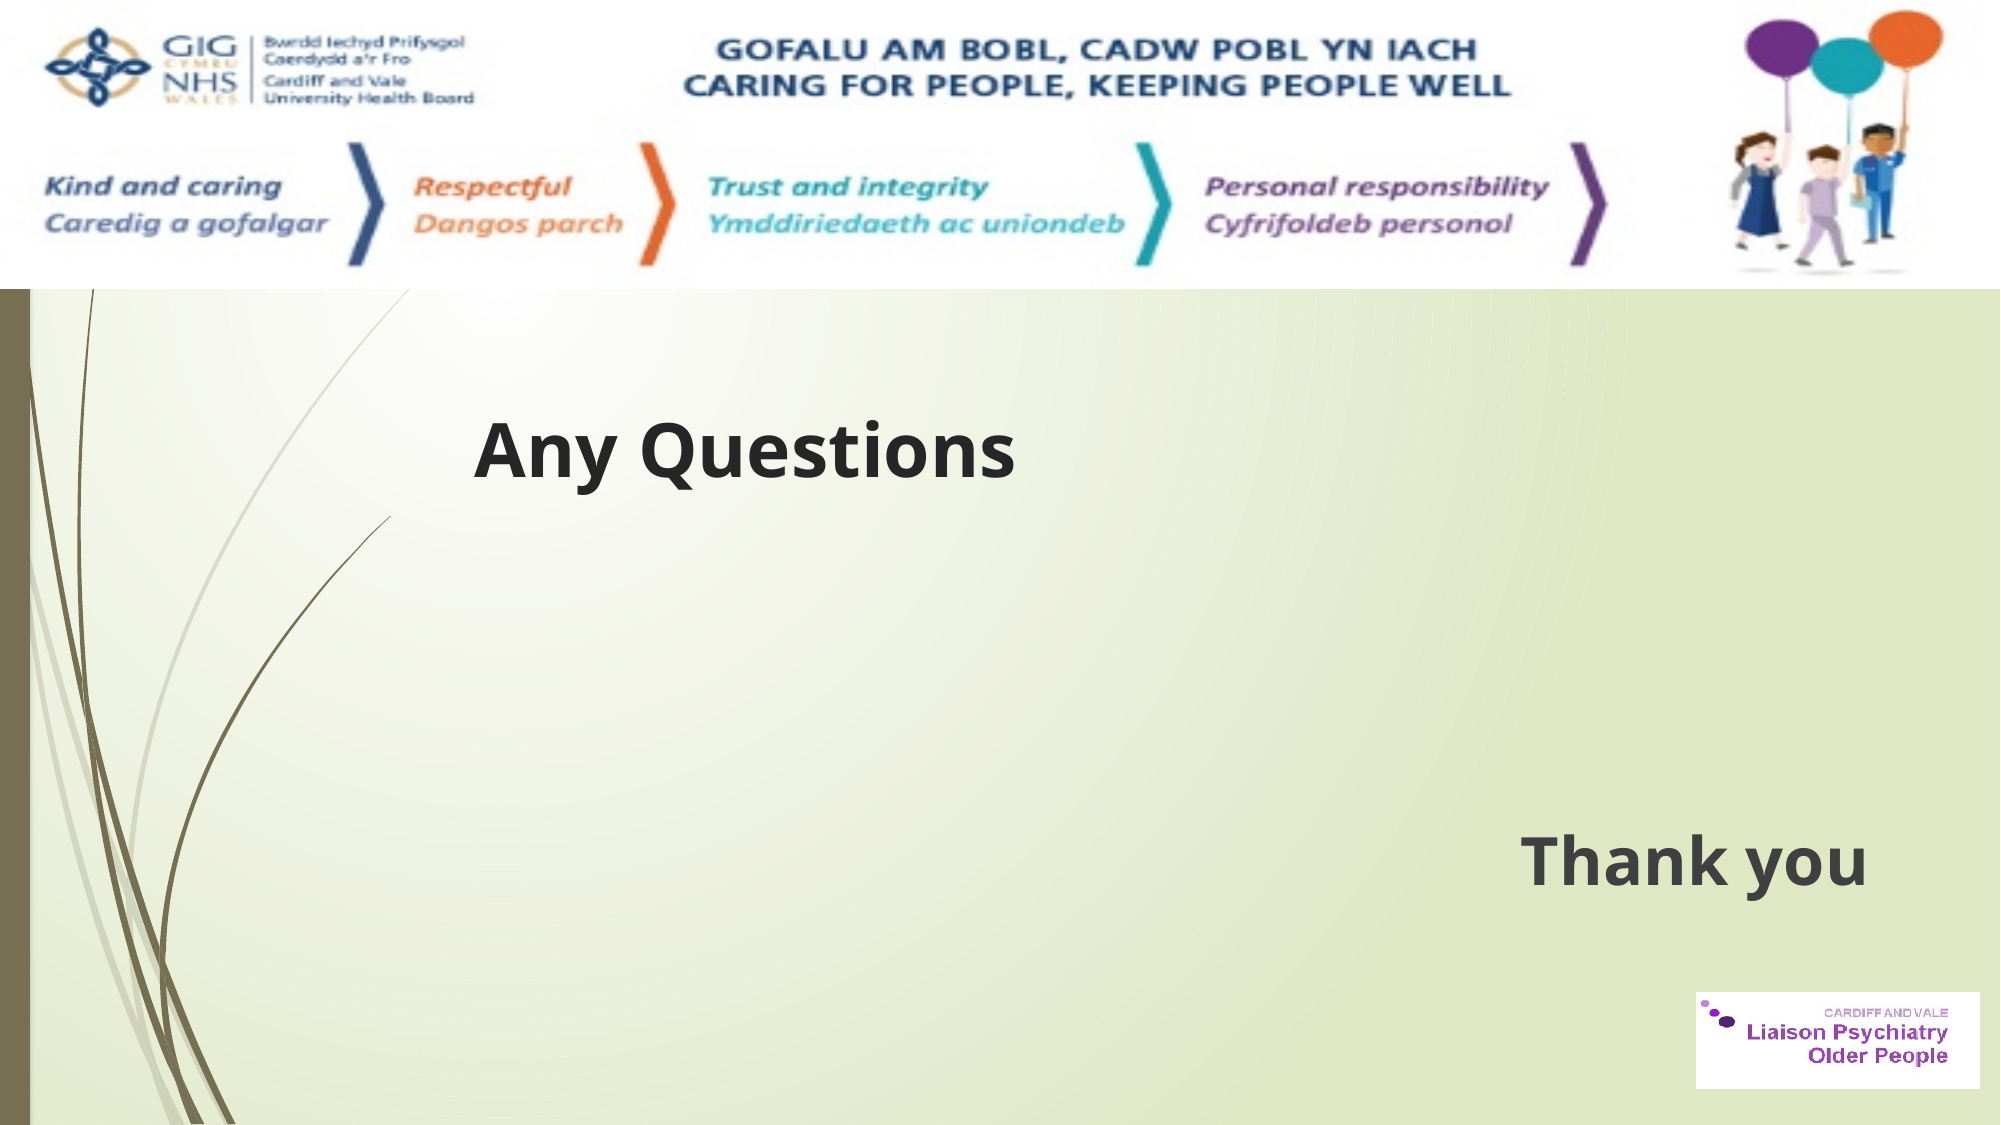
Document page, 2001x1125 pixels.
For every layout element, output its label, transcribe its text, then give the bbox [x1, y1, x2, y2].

list Thank you [1505, 811, 1888, 970]
title Any Questions [459, 394, 1922, 605]
picture [0, 0, 2000, 289]
picture [1696, 992, 1980, 1090]
